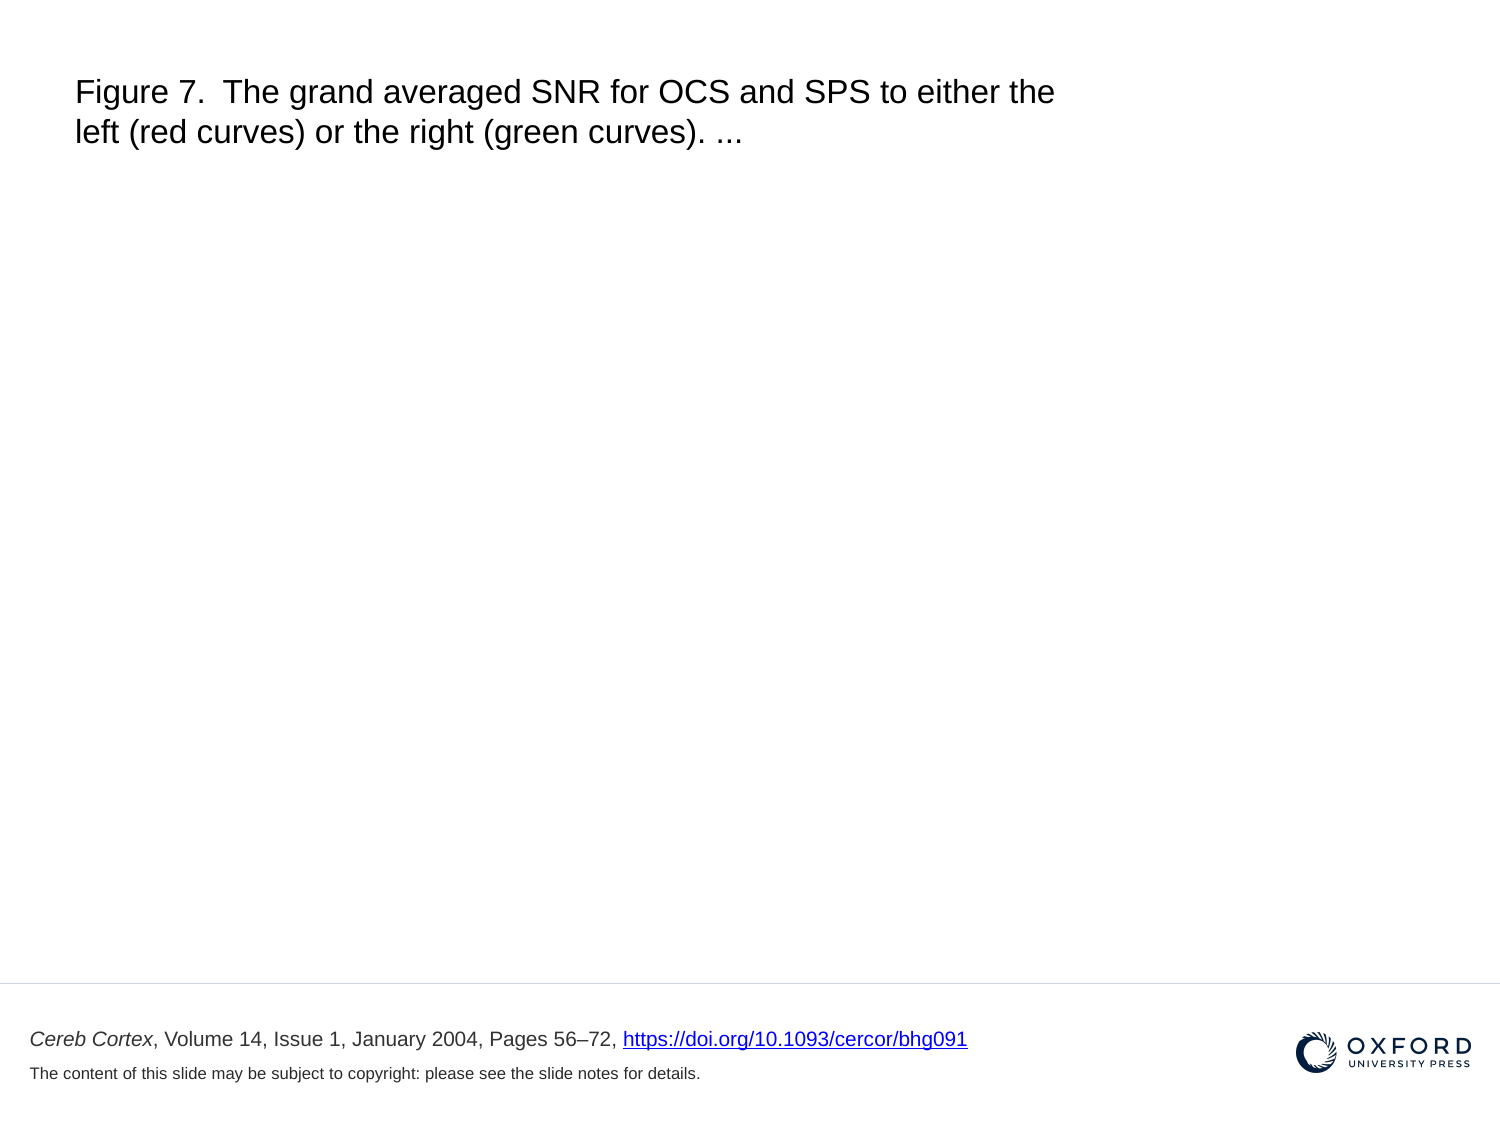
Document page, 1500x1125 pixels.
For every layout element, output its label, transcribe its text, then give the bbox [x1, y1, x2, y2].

picture [1296, 1032, 1471, 1073]
title Figure 7. The grand averaged SNR for OCS and SPS to either the left (red curves) or the right (green curves). ... [75, 69, 1078, 171]
footer Cereb Cortex, Volume 14, Issue 1, January 2004, Pages 56–72, https://doi.org/10.1093/cercor/bhg091 The content of this slide may be subject to copyright: please see the slide notes for details. [0, 983, 1260, 1125]
